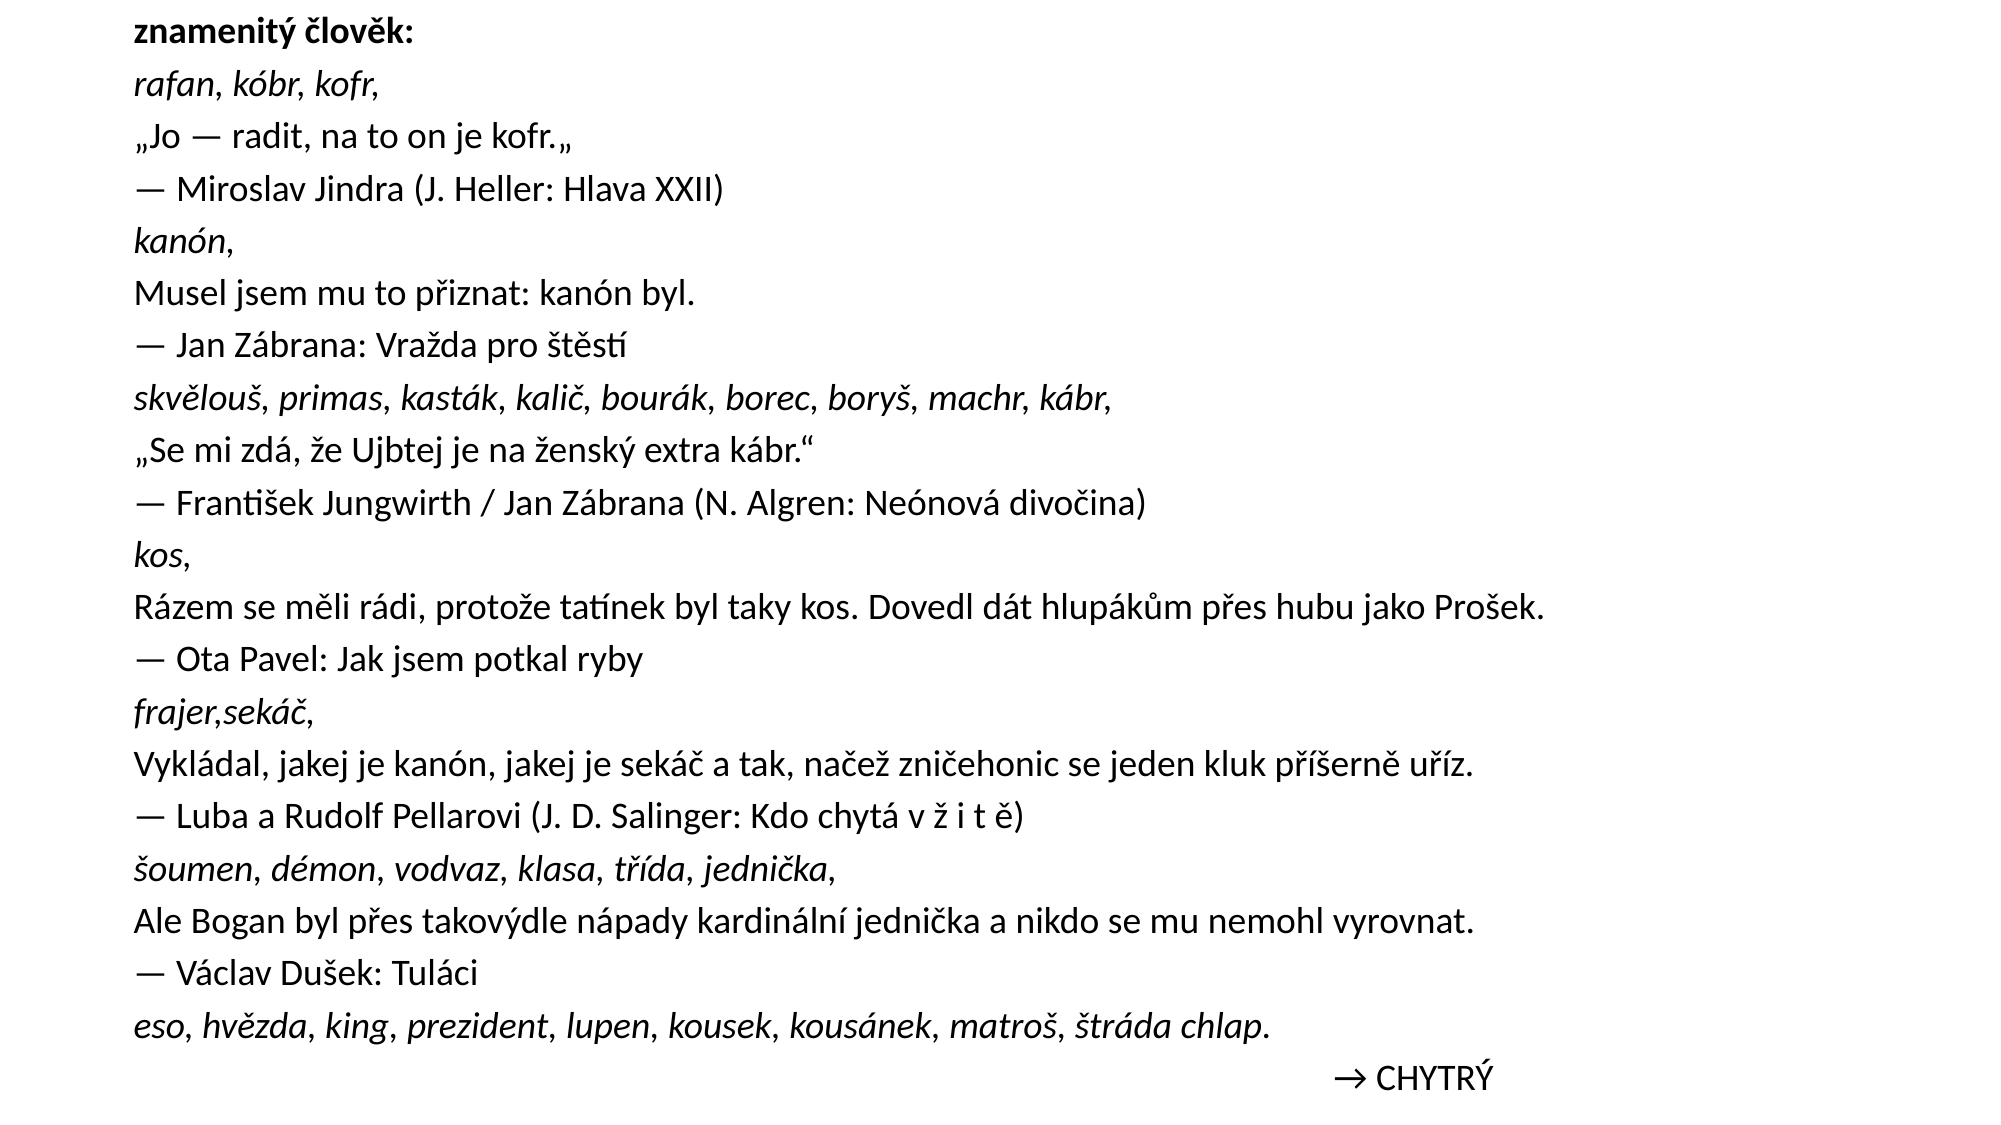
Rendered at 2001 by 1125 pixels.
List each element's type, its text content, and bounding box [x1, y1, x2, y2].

list znamenitý člověk: rafan, kóbr, kofr, „Jo — radit, na to on je kofr.„ — Miroslav Jindra (J. Heller: Hlava XXII) kanón, Musel jsem mu to přiznat: kanón byl. — Jan Zábrana: Vražda pro štěstí skvělouš, primas, kasták, kalič, bourák, borec, boryš, machr, kábr, „Se mi zdá, že Ujbtej je na ženský extra kábr.“ — František Jungwirth / Jan Zábrana (N. Algren: Neónová divočina) kos, Rázem se měli rádi, protože tatínek byl taky kos. Dovedl dát hlupákům přes hubu jako Prošek. — Ota Pavel: Jak jsem potkal ryby frajer,sekáč, Vykládal, jakej je kanón, jakej je sekáč a tak, načež zničehonic se jeden kluk příšerně uříz. — Luba a Rudolf Pellarovi (J. D. Salinger: Kdo chytá v ž i t ě) šoumen, démon, vodvaz, klasa, třída, jednička, Ale Bogan byl přes takovýdle nápady kardinální jednička a nikdo se mu nemohl vyrovnat. — Václav Dušek: Tuláci eso, hvězda, king, prezident, lupen, kousek, kousánek, matroš, štráda chlap. → CHYTRÝ [118, 11, 2000, 1125]
